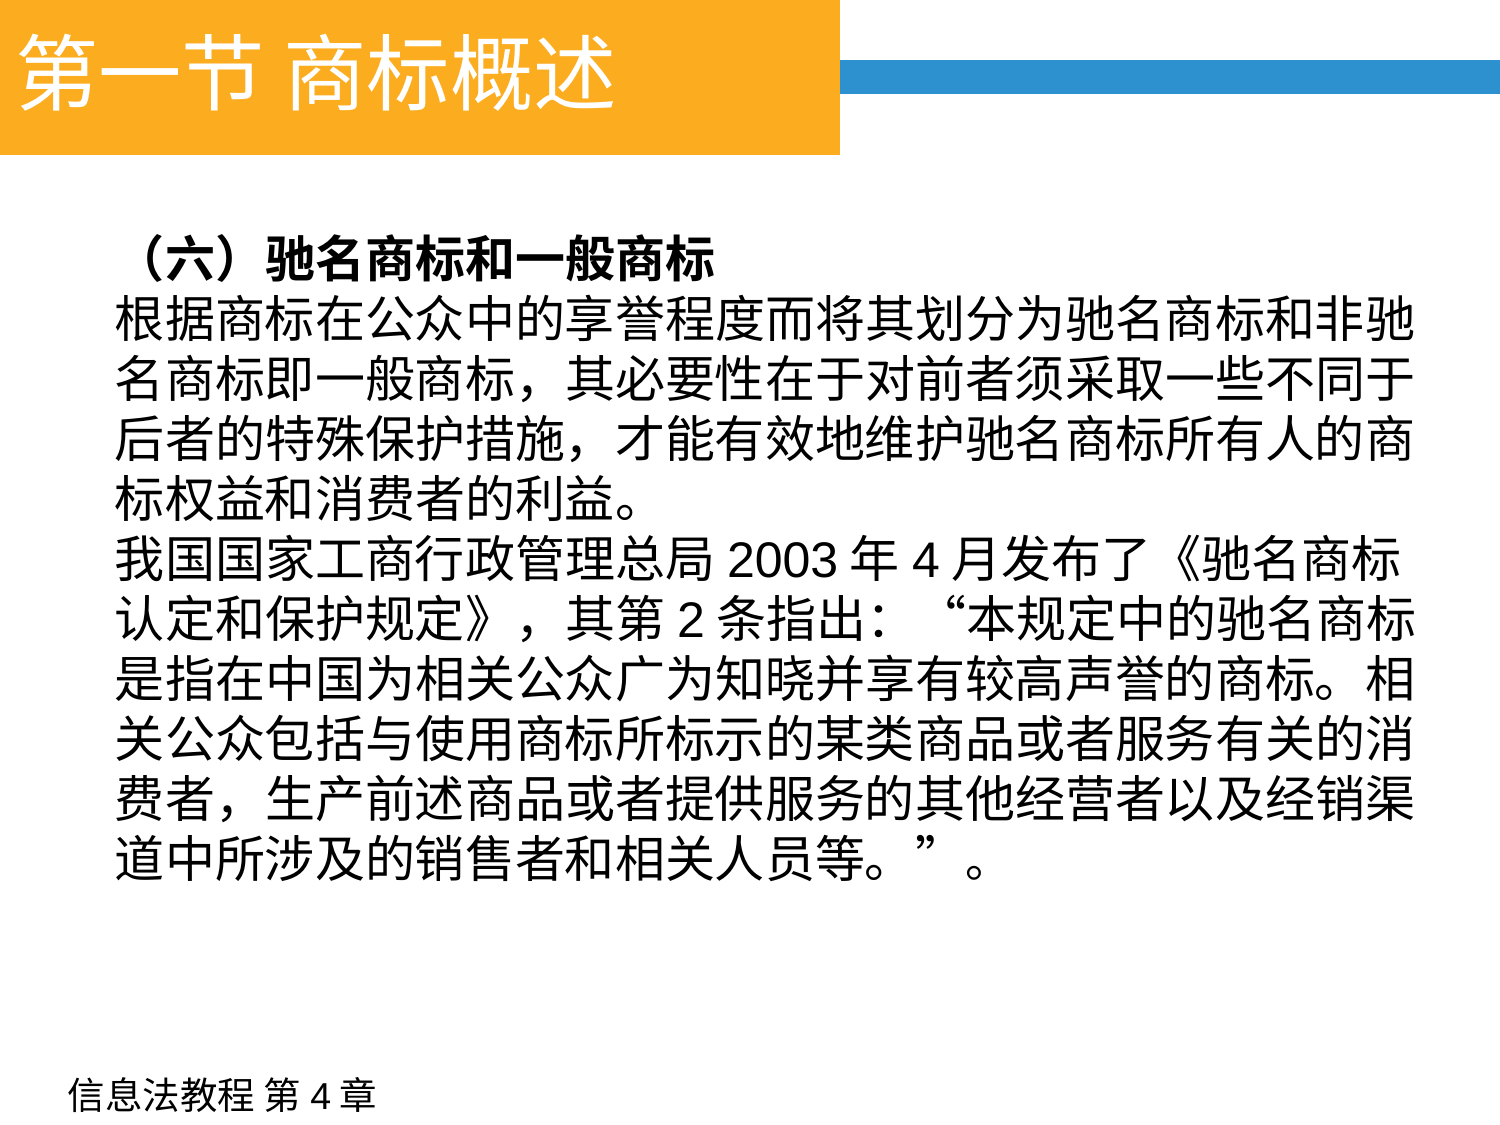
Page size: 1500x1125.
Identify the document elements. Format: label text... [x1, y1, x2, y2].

picture [0, 0, 1500, 1125]
title 第一节 商标概述 [0, 0, 839, 157]
text_box 信息法教程 第4章 [53, 1064, 467, 1125]
text_box （六）驰名商标和一般商标 根据商标在公众中的享誉程度而将其划分为驰名商标和非驰名商标即一般商标，其必要性在于对前者须采取一些不同于后者的特殊保护措施，才能有效地维护驰名商标所有人的商标权益和消费者的利益。 我国国家工商行政管理总局2003年4月发布了《驰名商标认定和保护规定》，其第2条指出：“本规定中的驰名商标是指在中国为相关公众广为知晓并享有较高声誉的商标。相关公众包括与使用商标所标示的某类商品或者服务有关的消费者，生产前述商品或者提供服务的其他经营者以及经销渠道中所涉及的销售者和相关人员等。”。 [100, 219, 1451, 895]
